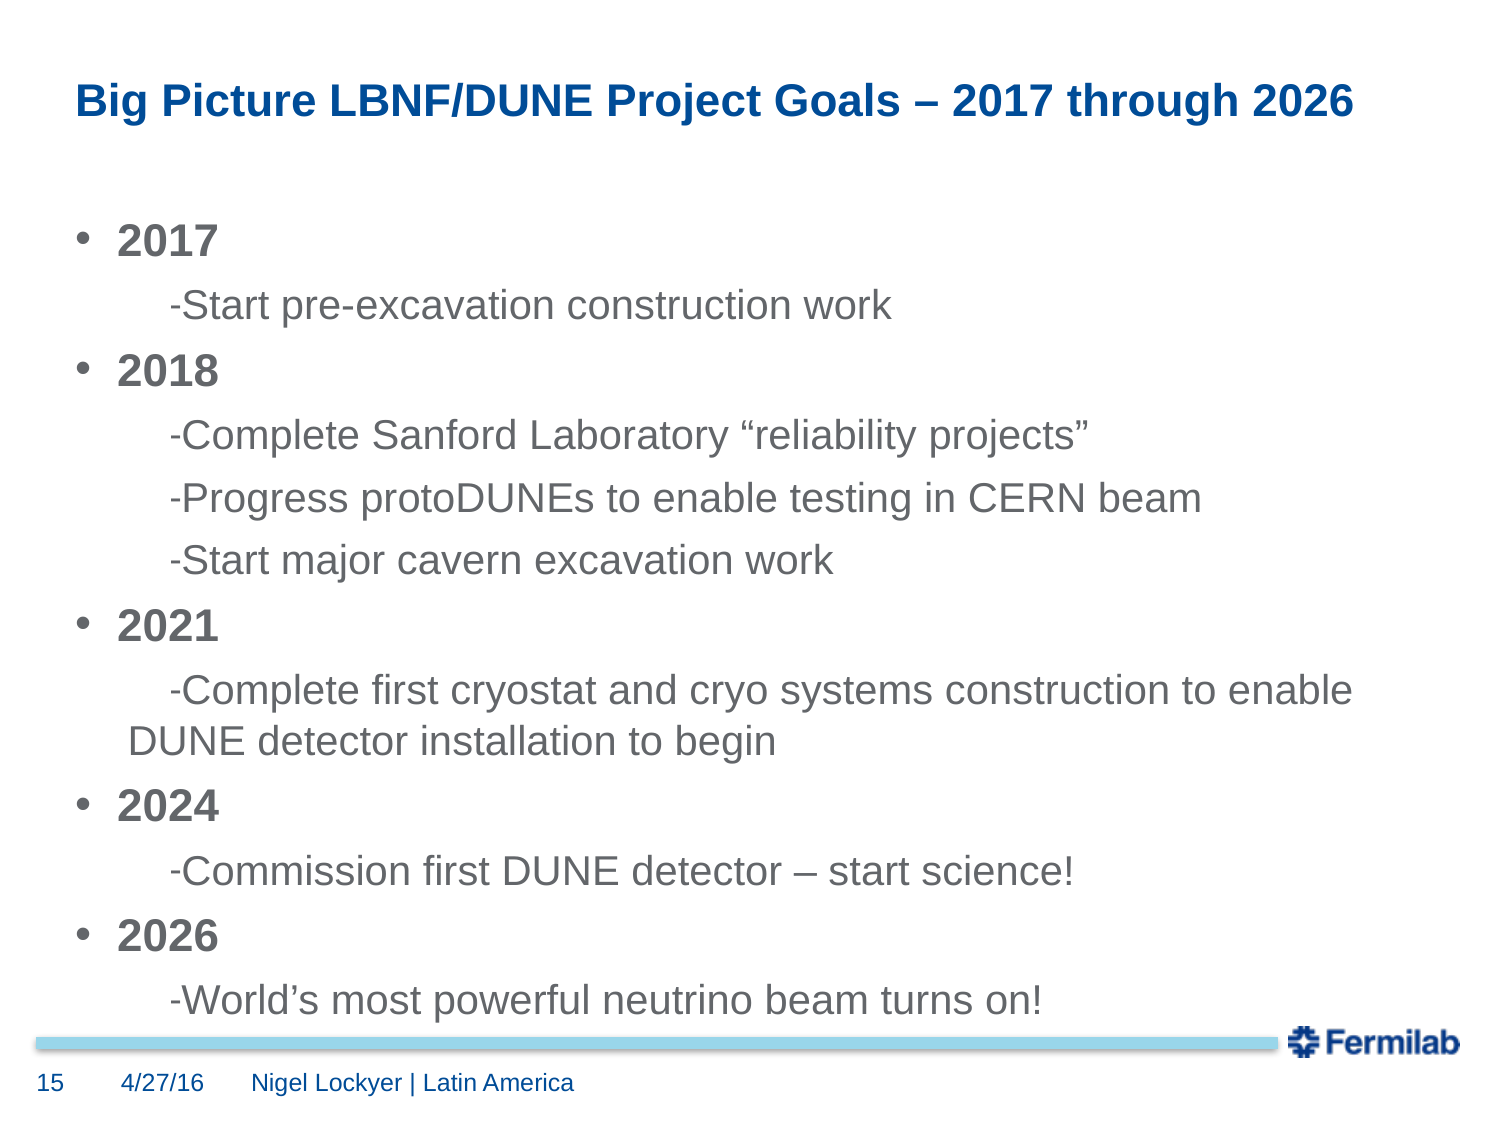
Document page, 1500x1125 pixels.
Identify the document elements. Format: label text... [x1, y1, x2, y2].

footer Nigel Lockyer | Latin America [251, 1066, 1279, 1107]
title Big Picture LBNF/DUNE Project Goals – 2017 through 2026 [75, 70, 1436, 165]
picture [1288, 1026, 1460, 1058]
list 2017 Start pre-excavation construction work 2018 Complete Sanford Laboratory “reliability projects” Progress protoDUNEs to enable testing in CERN beam Start major cavern excavation work 2021 Complete first cryostat and cryo systems construction to enable DUNE detector installation to begin 2024 Commission first DUNE detector – start science! 2026 World’s most powerful neutrino beam turns on! [75, 203, 1436, 999]
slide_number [120, 1066, 232, 1107]
slide_number 15 [36, 1066, 105, 1106]
